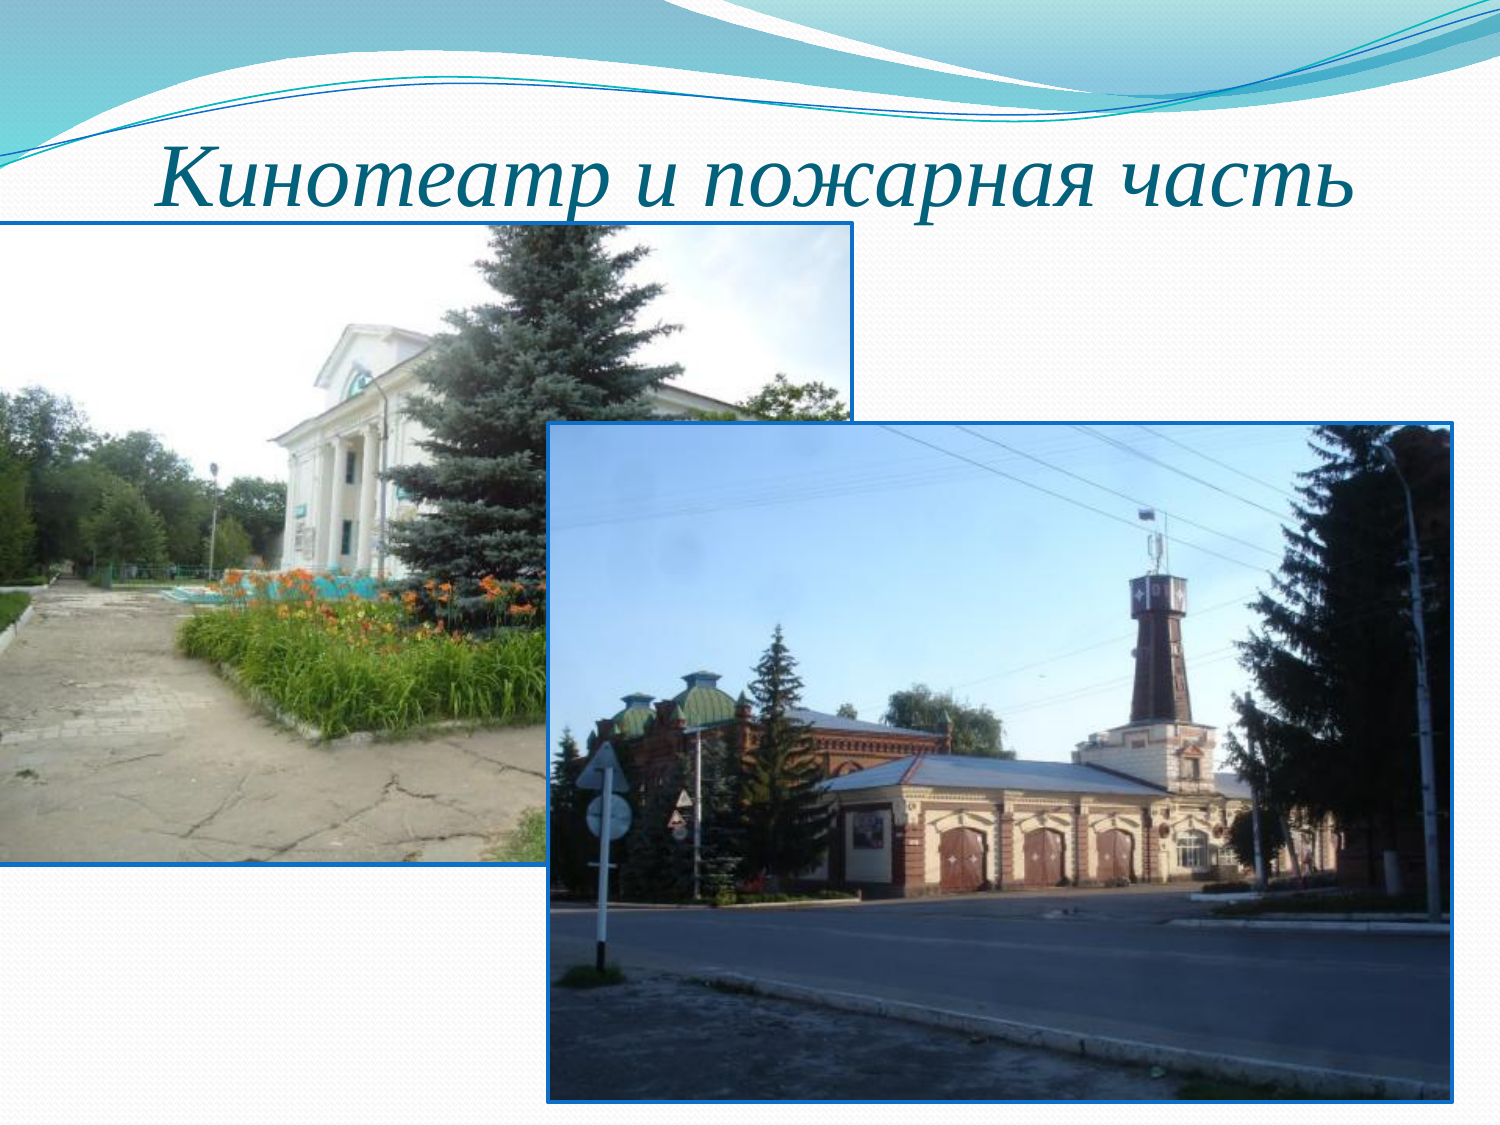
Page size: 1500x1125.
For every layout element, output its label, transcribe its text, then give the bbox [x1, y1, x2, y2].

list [0, 224, 851, 863]
picture [549, 424, 1451, 1101]
title Кинотеатр и пожарная часть [75, 24, 1438, 225]
